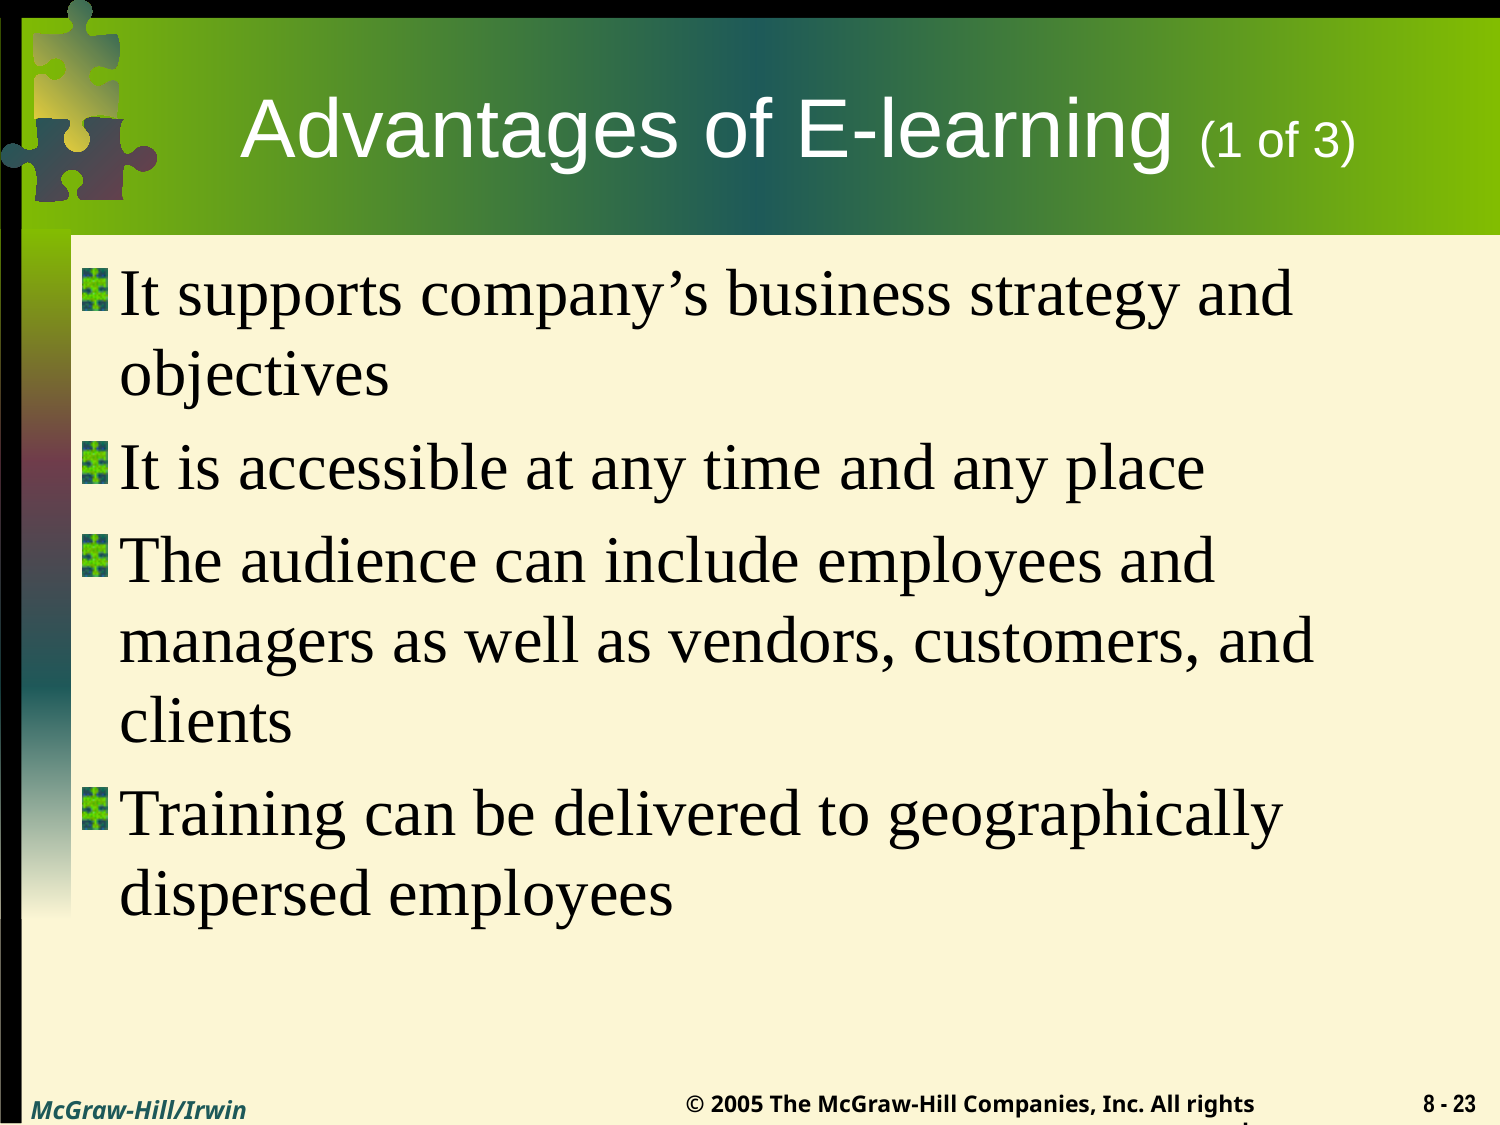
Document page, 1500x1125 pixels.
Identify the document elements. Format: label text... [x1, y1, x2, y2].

title Advantages of E-learning (1 of 3) [117, 30, 1481, 219]
picture [82, 787, 108, 830]
list It supports company’s business strategy and objectives It is accessible at any time and any place The audience can include employees and managers as well as vendors, customers, and clients Training can be delivered to geographically dispersed employees [67, 241, 1479, 1081]
picture [82, 441, 108, 484]
picture [82, 268, 108, 311]
picture [82, 534, 108, 577]
